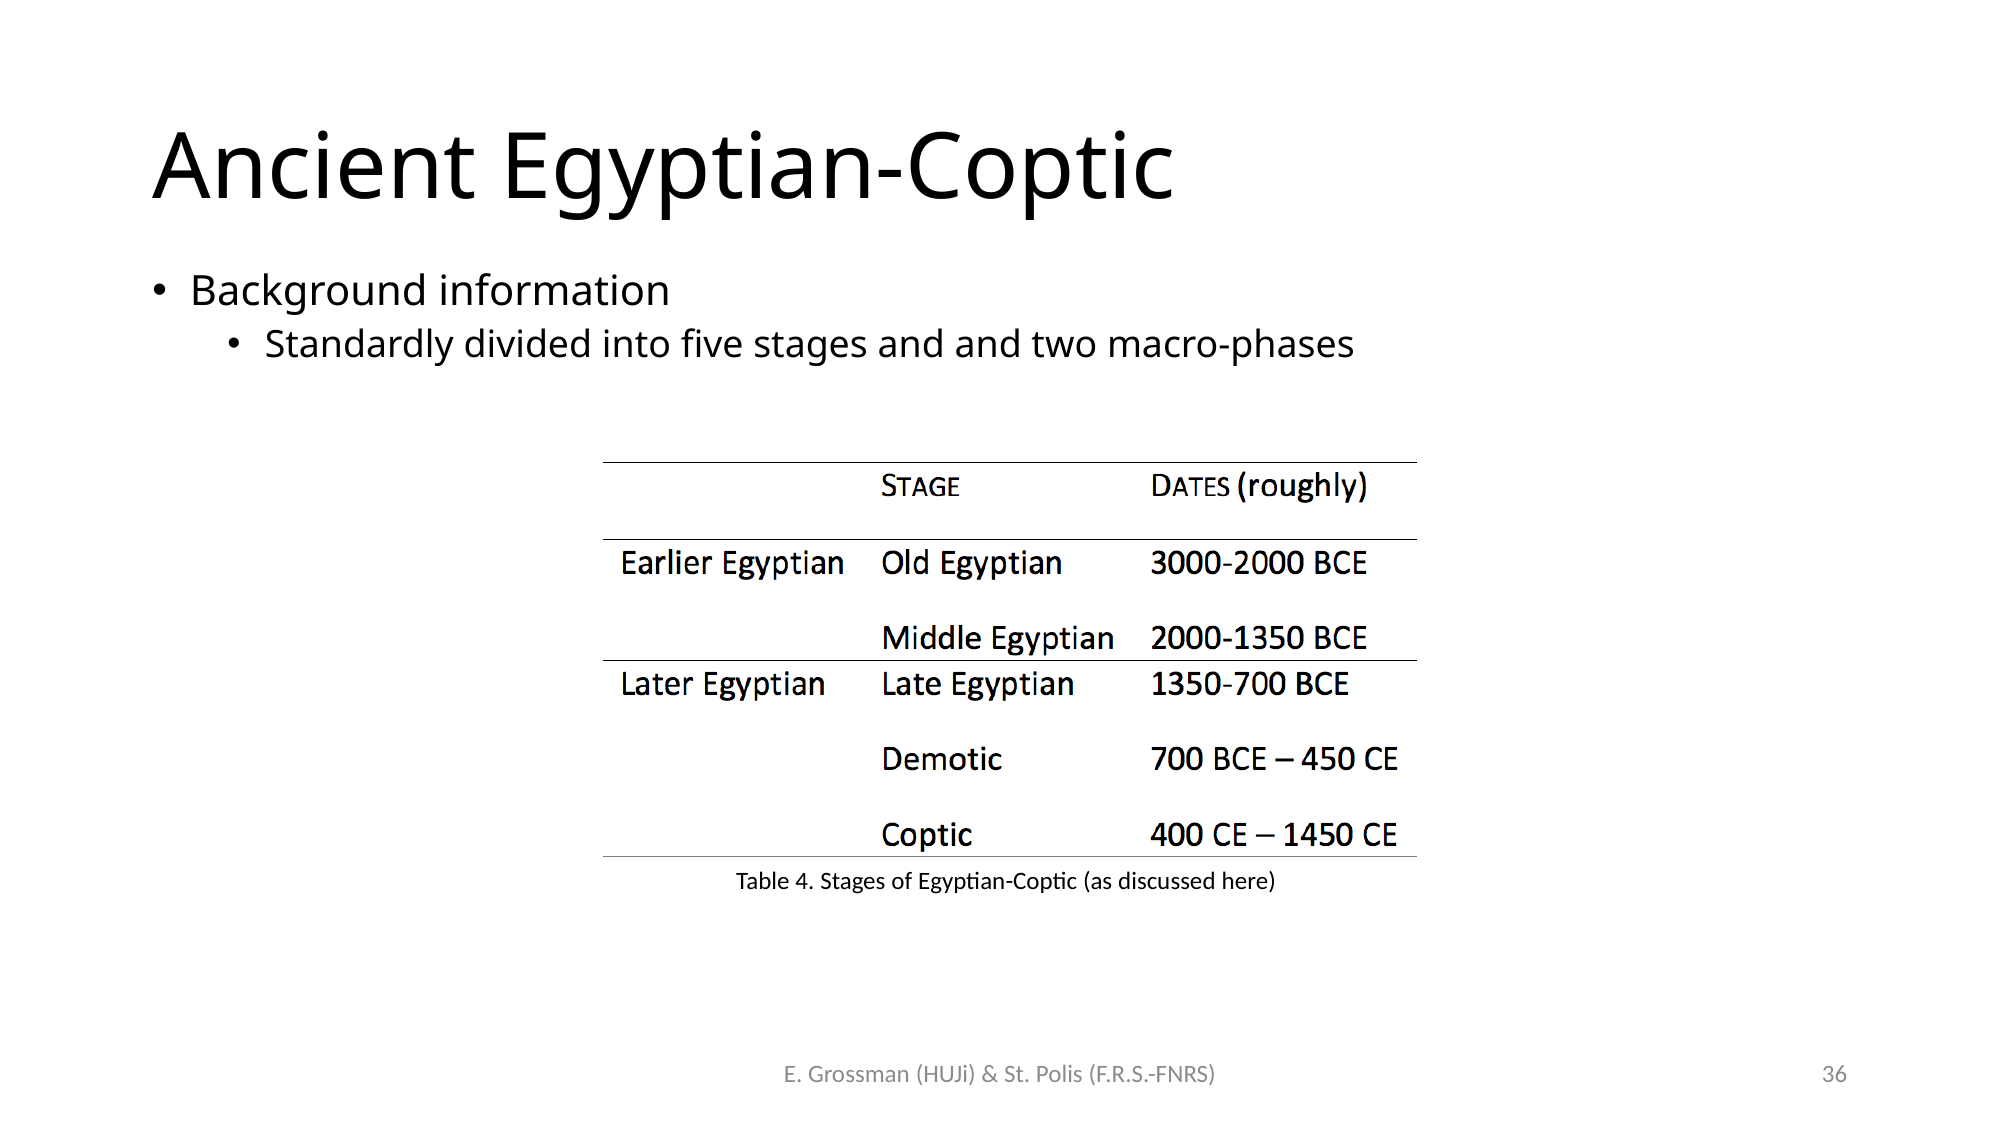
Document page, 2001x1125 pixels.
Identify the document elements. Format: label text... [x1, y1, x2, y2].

text_box Table 4. Stages of Egyptian-Coptic (as discussed here) [595, 857, 1417, 902]
slide_number 36 [1412, 1042, 1863, 1103]
list Background information Standardly divided into five stages and and two macro-phases [137, 261, 1488, 687]
title Ancient Egyptian-Coptic [137, 59, 1863, 278]
footer E. Grossman (HUJi) & St. Polis (F.R.S.-FNRS) [662, 1042, 1338, 1103]
picture [595, 455, 1426, 858]
